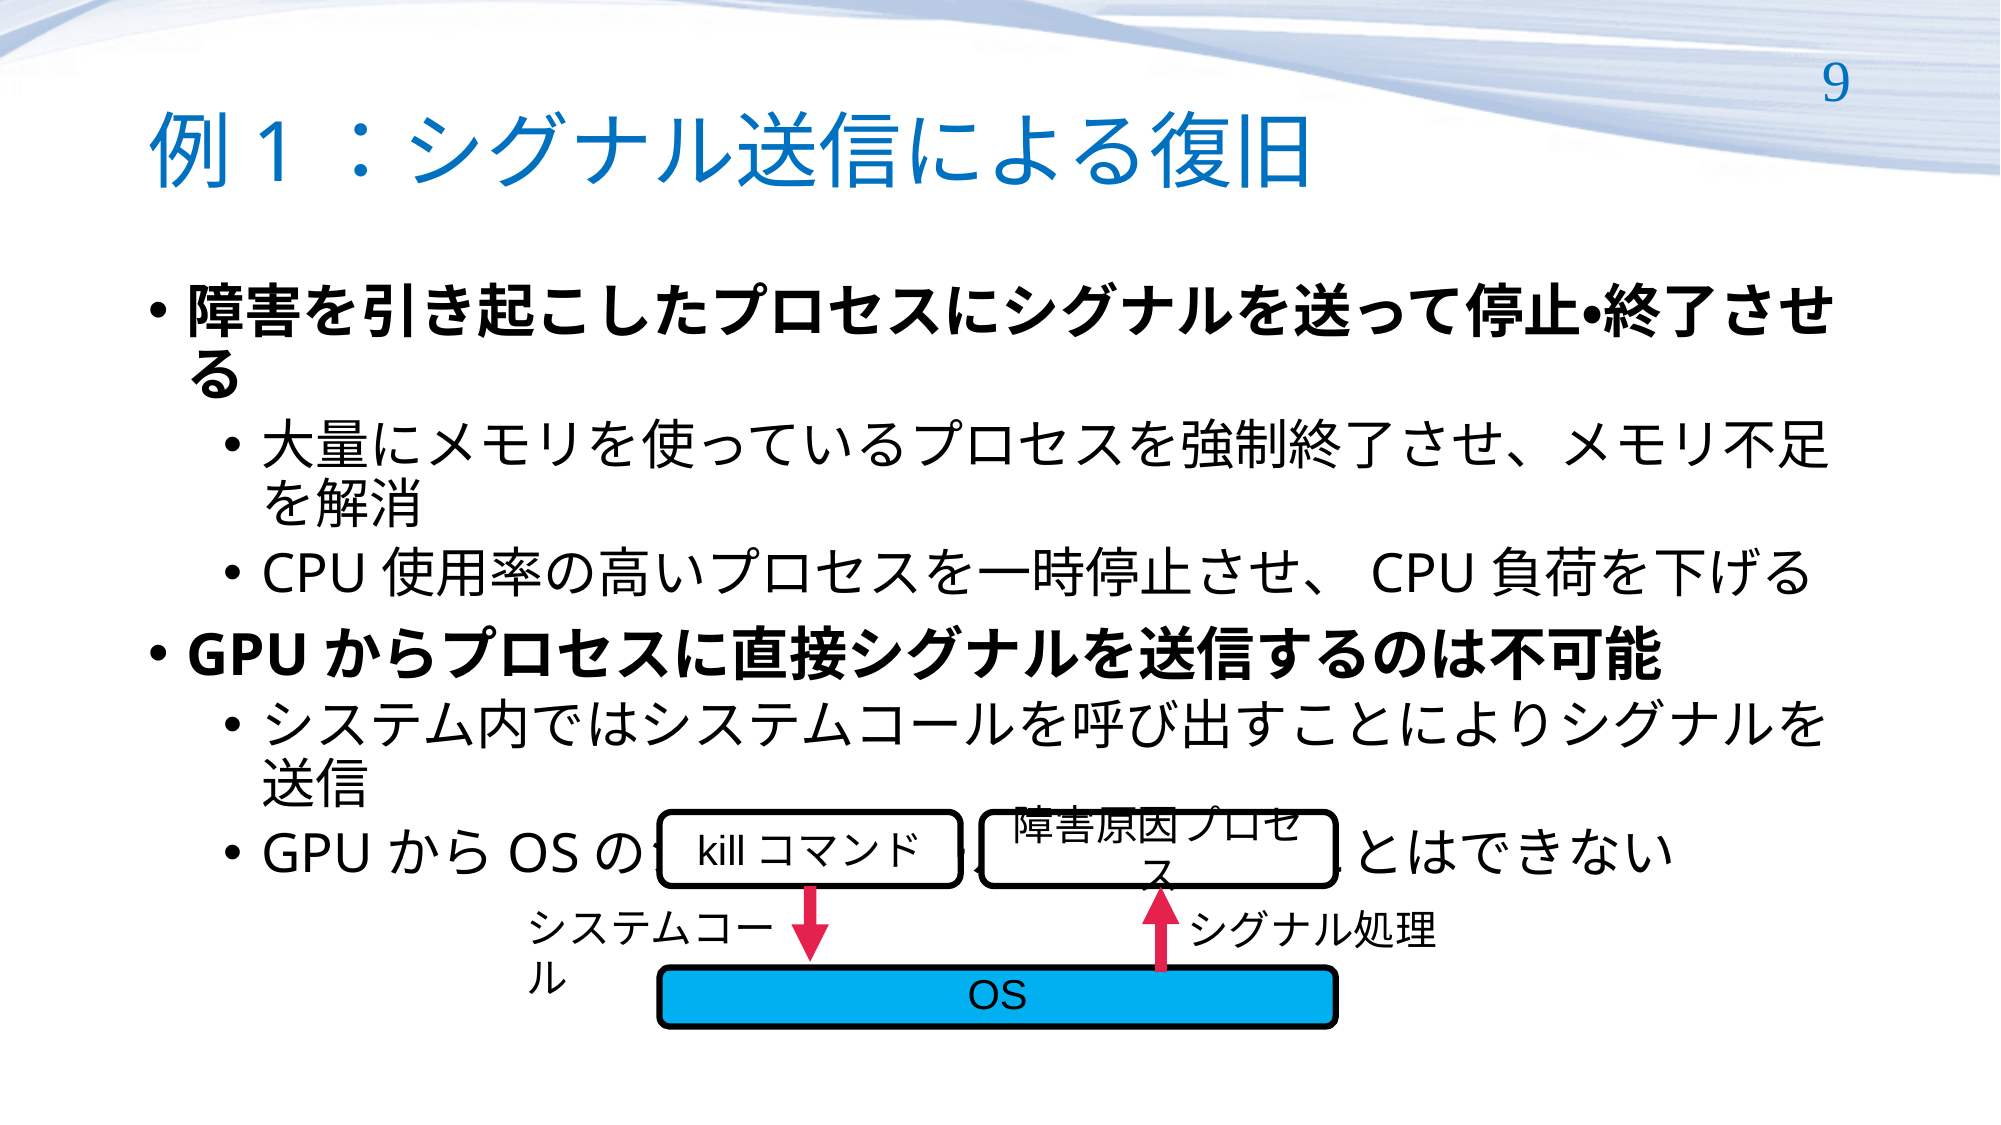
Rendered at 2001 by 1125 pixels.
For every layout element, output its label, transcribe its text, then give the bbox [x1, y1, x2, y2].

text_box killコマンド [658, 810, 962, 888]
text_box OS [658, 966, 1337, 1028]
text_box 障害原因プロセス [980, 810, 1337, 888]
slide_number 9 [1393, 48, 1867, 108]
list 障害を引き起こしたプロセスにシグナルを送って停止・終了させる 大量にメモリを使っているプロセスを強制終了させ、メモリ不足を解消 CPU使用率の高いプロセスを一時停止させ、CPU負荷を下げる GPUからプロセスに直接シグナルを送信するのは不可能 システム内ではシステムコールを呼び出すことによりシグナルを送信 GPUからOSのシステムコールを呼び出すことはできない [133, 274, 1867, 1027]
text_box シグナル処理 [1172, 896, 1470, 962]
text_box システムコール [512, 894, 814, 1010]
title 例1：シグナル送信による復旧 [133, 48, 1867, 261]
